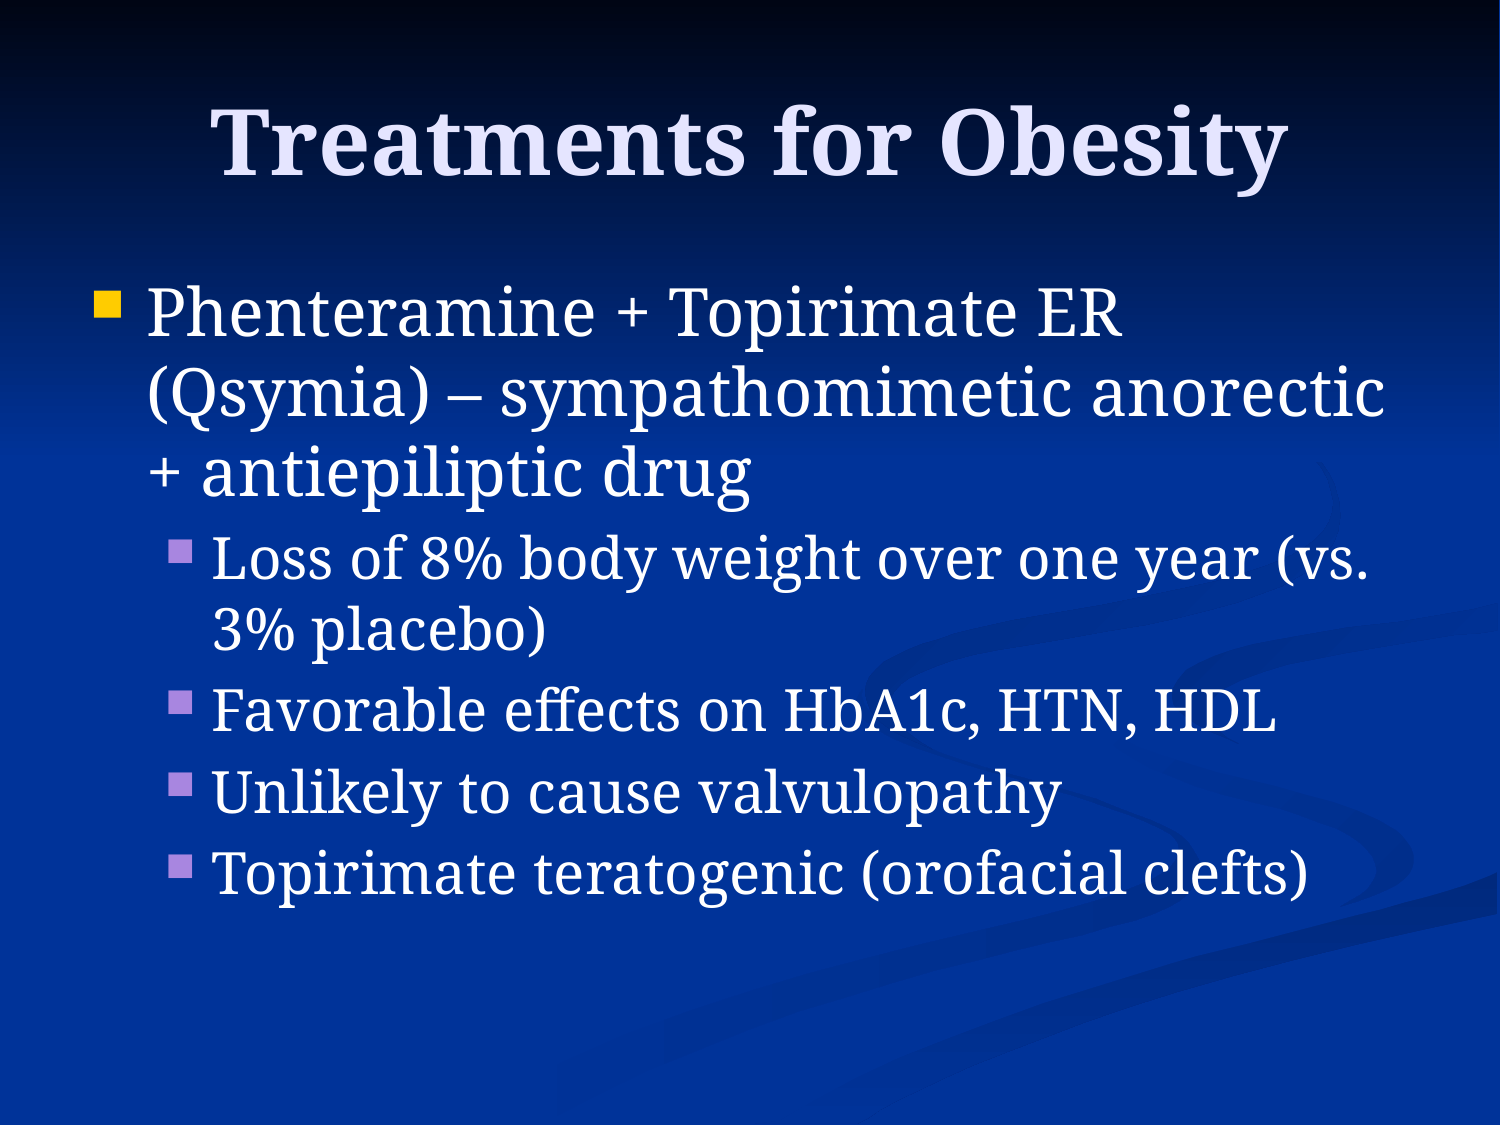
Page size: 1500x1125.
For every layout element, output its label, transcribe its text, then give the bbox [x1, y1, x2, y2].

list Phenteramine + Topirimate ER (Qsymia) – sympathomimetic anorectic + antiepiliptic drug Loss of 8% body weight over one year (vs. 3% placebo) Favorable effects on HbA1c, HTN, HDL Unlikely to cause valvulopathy Topirimate teratogenic (orofacial clefts) [74, 262, 1426, 1006]
title Treatments for Obesity [74, 44, 1426, 233]
